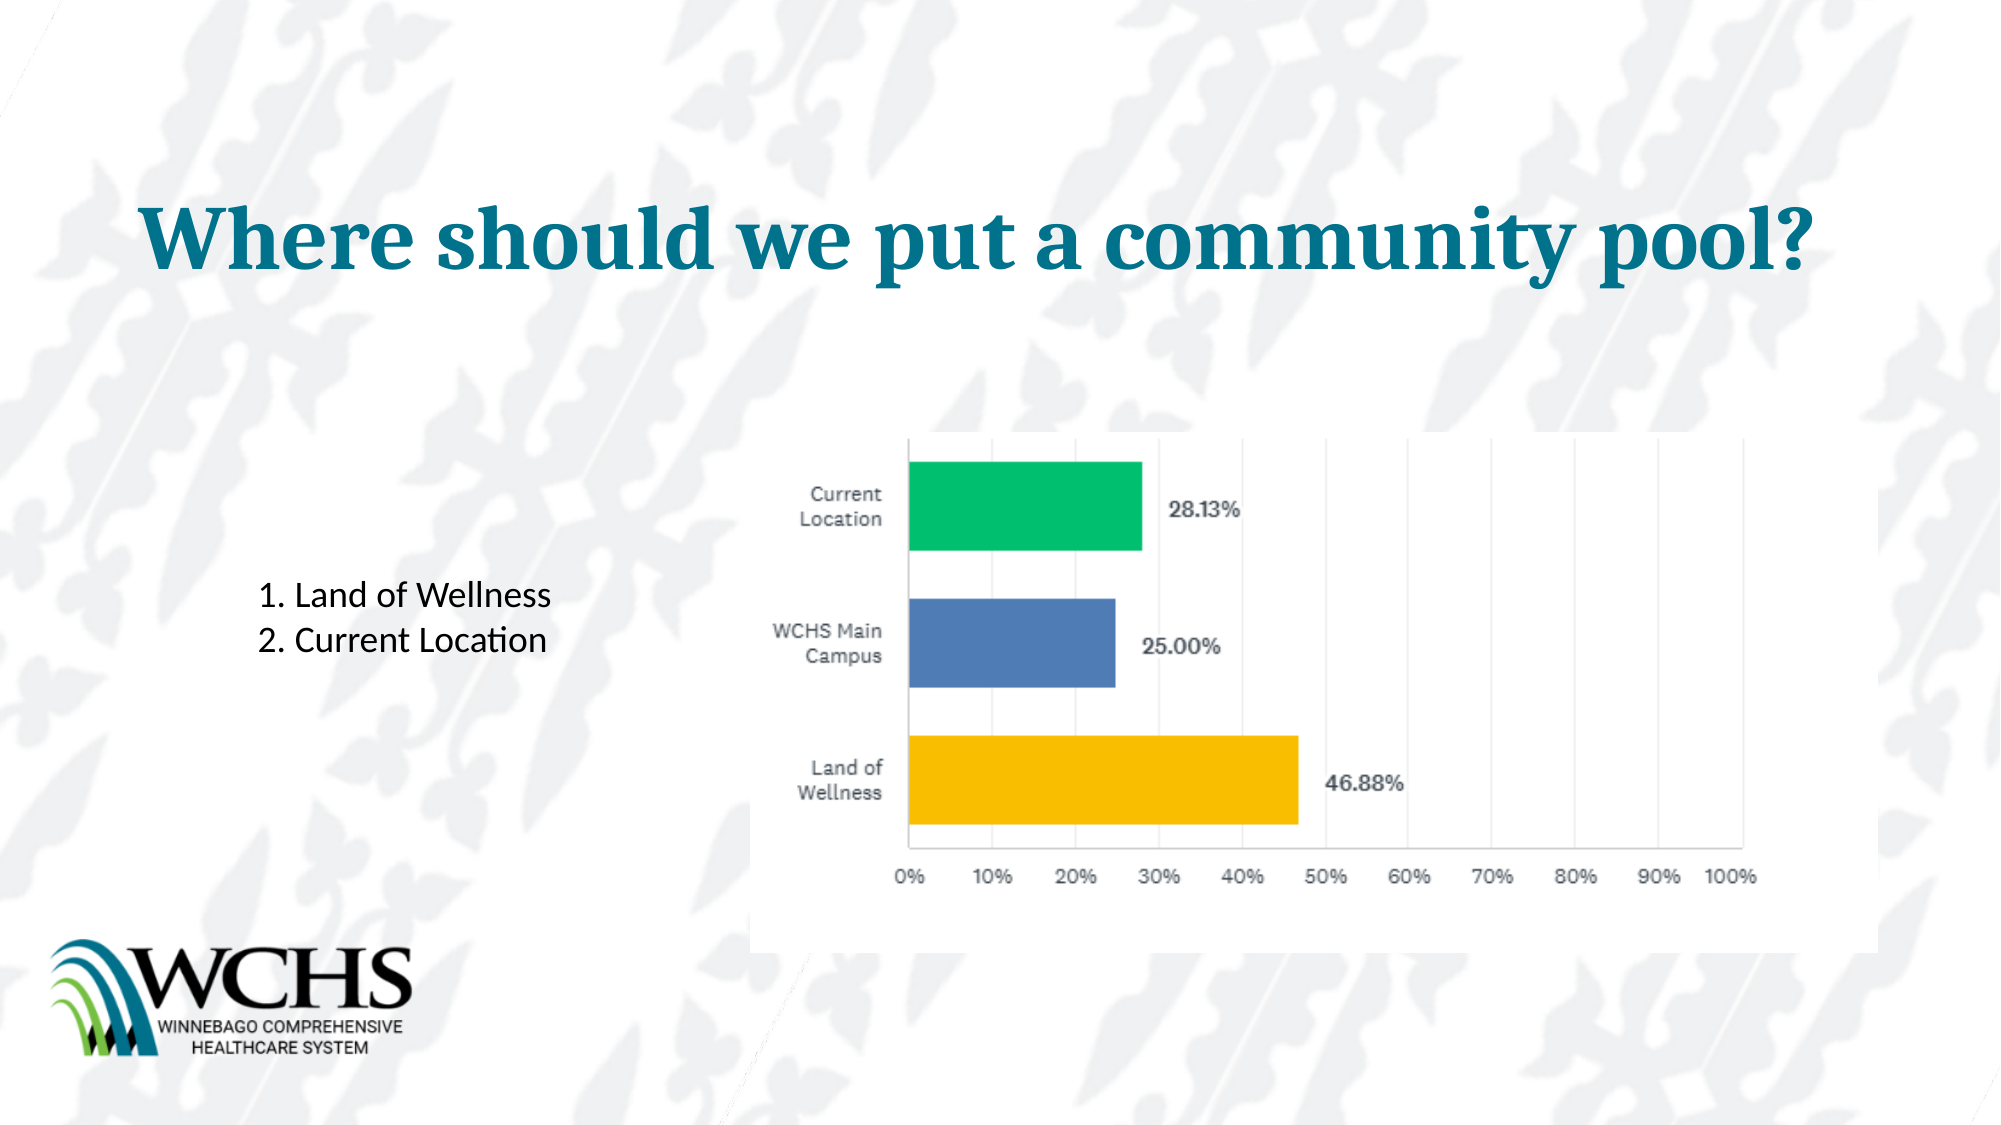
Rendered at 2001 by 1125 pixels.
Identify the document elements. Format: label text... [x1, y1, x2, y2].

text_box 1. Land of Wellness 2. Current Location [242, 562, 714, 668]
title Where should we put a community pool? [124, 124, 1893, 356]
picture [0, 0, 2000, 1125]
